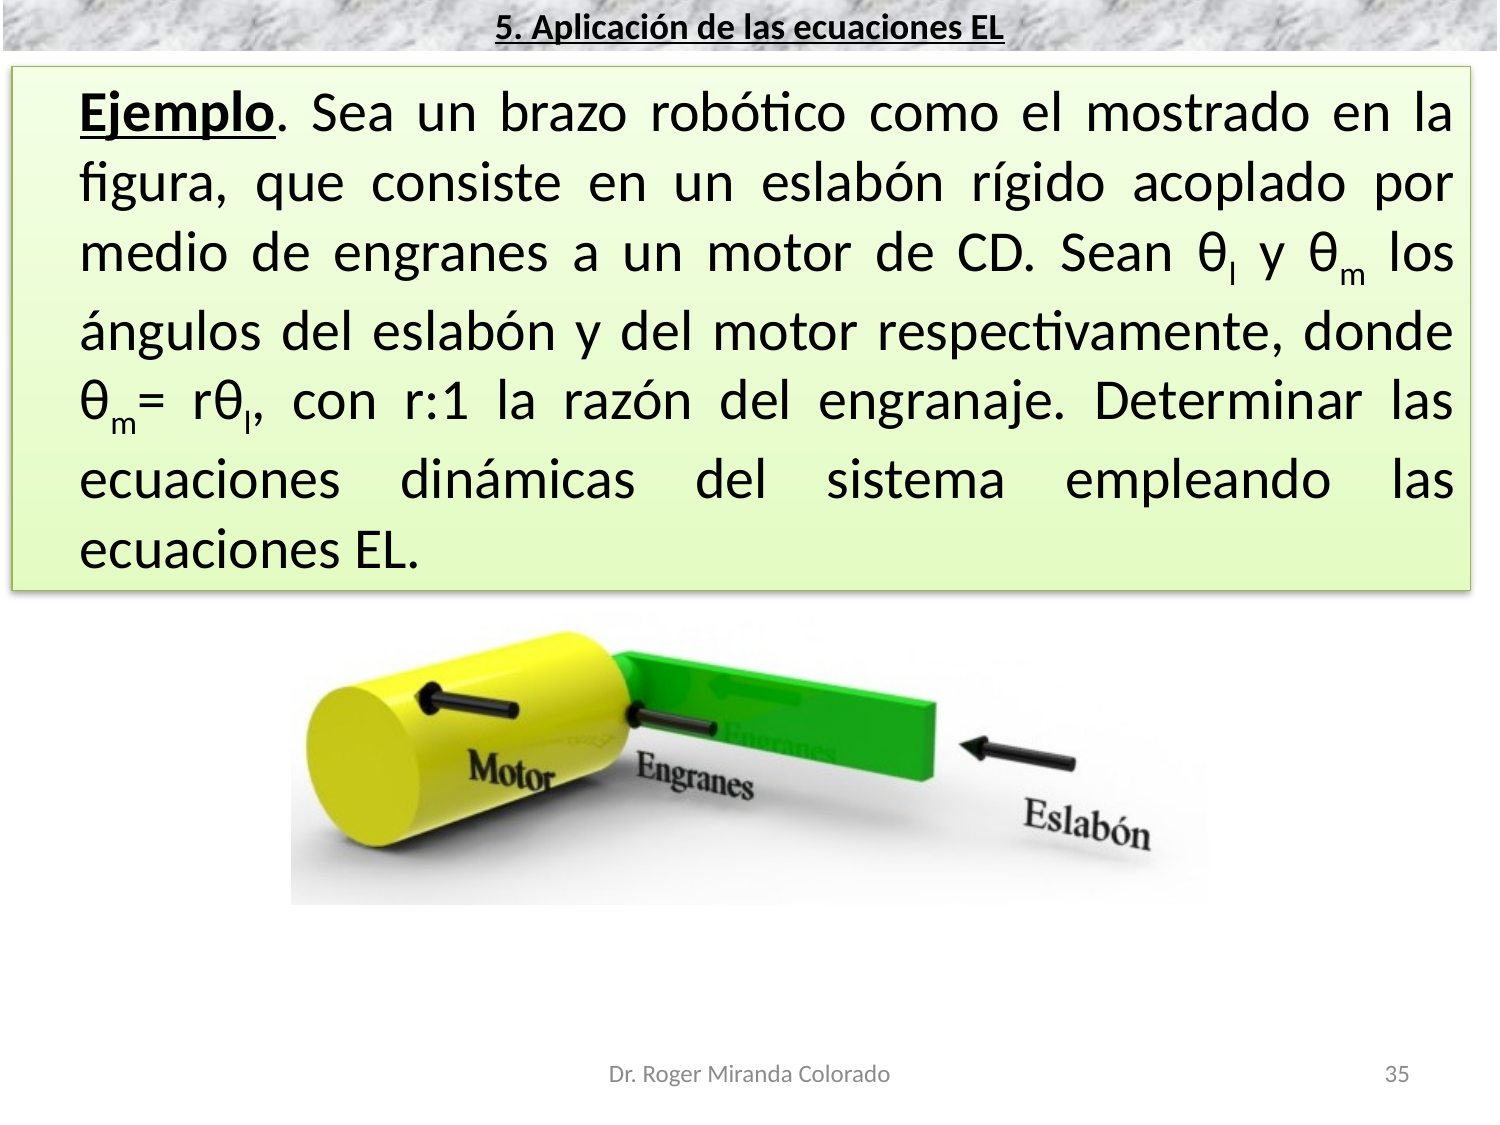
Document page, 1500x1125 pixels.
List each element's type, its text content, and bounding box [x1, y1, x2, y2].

list Ejemplo. Sea un brazo robótico como el mostrado en la figura, que consiste en un eslabón rígido acoplado por medio de engranes a un motor de CD. Sean θl y θm los ángulos del eslabón y del motor respectivamente, donde θm= rθl, con r:1 la razón del engranaje. Determinar las ecuaciones dinámicas del sistema empleando las ecuaciones EL. [11, 66, 1471, 591]
footer Dr. Roger Miranda Colorado [512, 1042, 988, 1103]
slide_number 35 [1074, 1042, 1425, 1103]
text_box 5. Aplicación de las ecuaciones EL [0, 0, 1500, 55]
picture [291, 612, 1209, 906]
